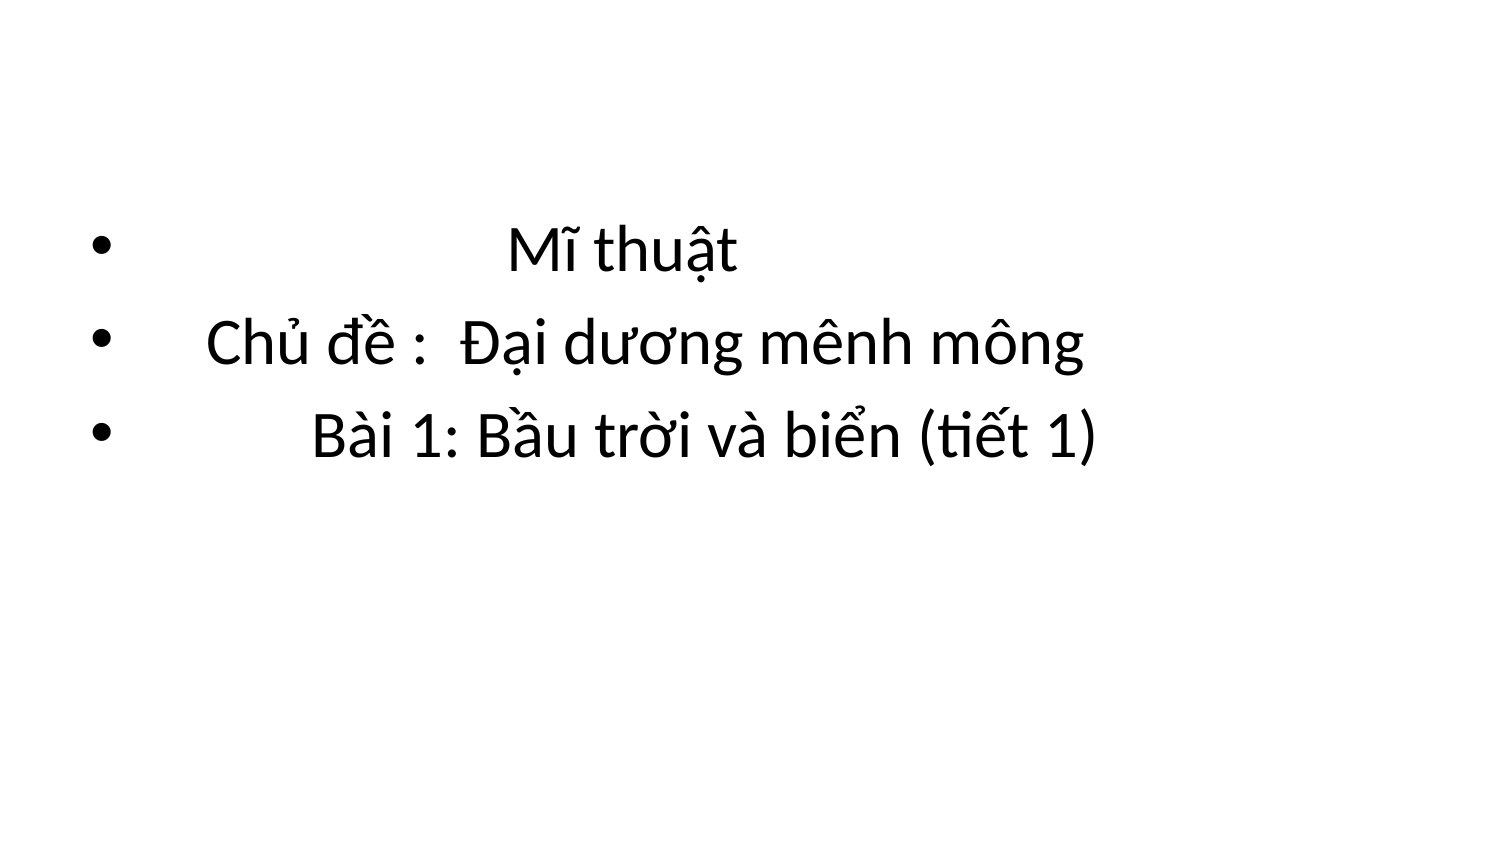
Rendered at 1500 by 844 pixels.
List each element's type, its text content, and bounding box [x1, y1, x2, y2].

list Mĩ thuật Chủ đề : Đại dương mênh mông Bài 1: Bầu trời và biển (tiết 1) [75, 196, 1425, 754]
